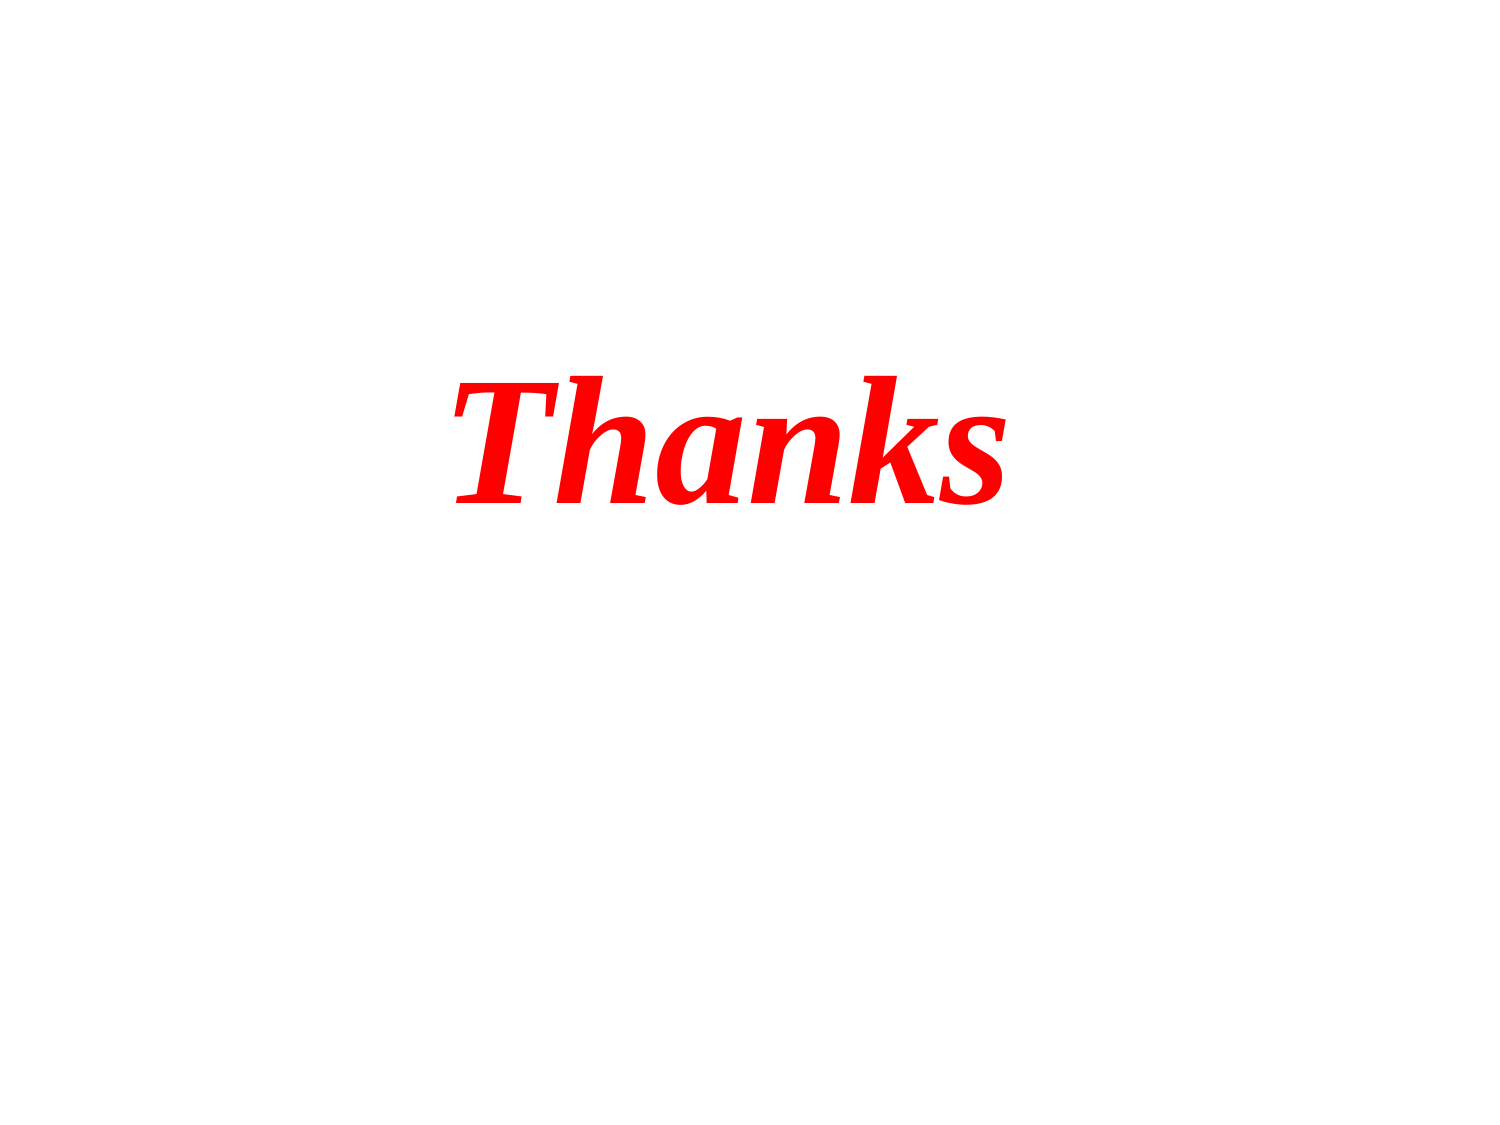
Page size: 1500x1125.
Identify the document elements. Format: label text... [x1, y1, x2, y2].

list Thanks [75, 312, 1425, 1005]
